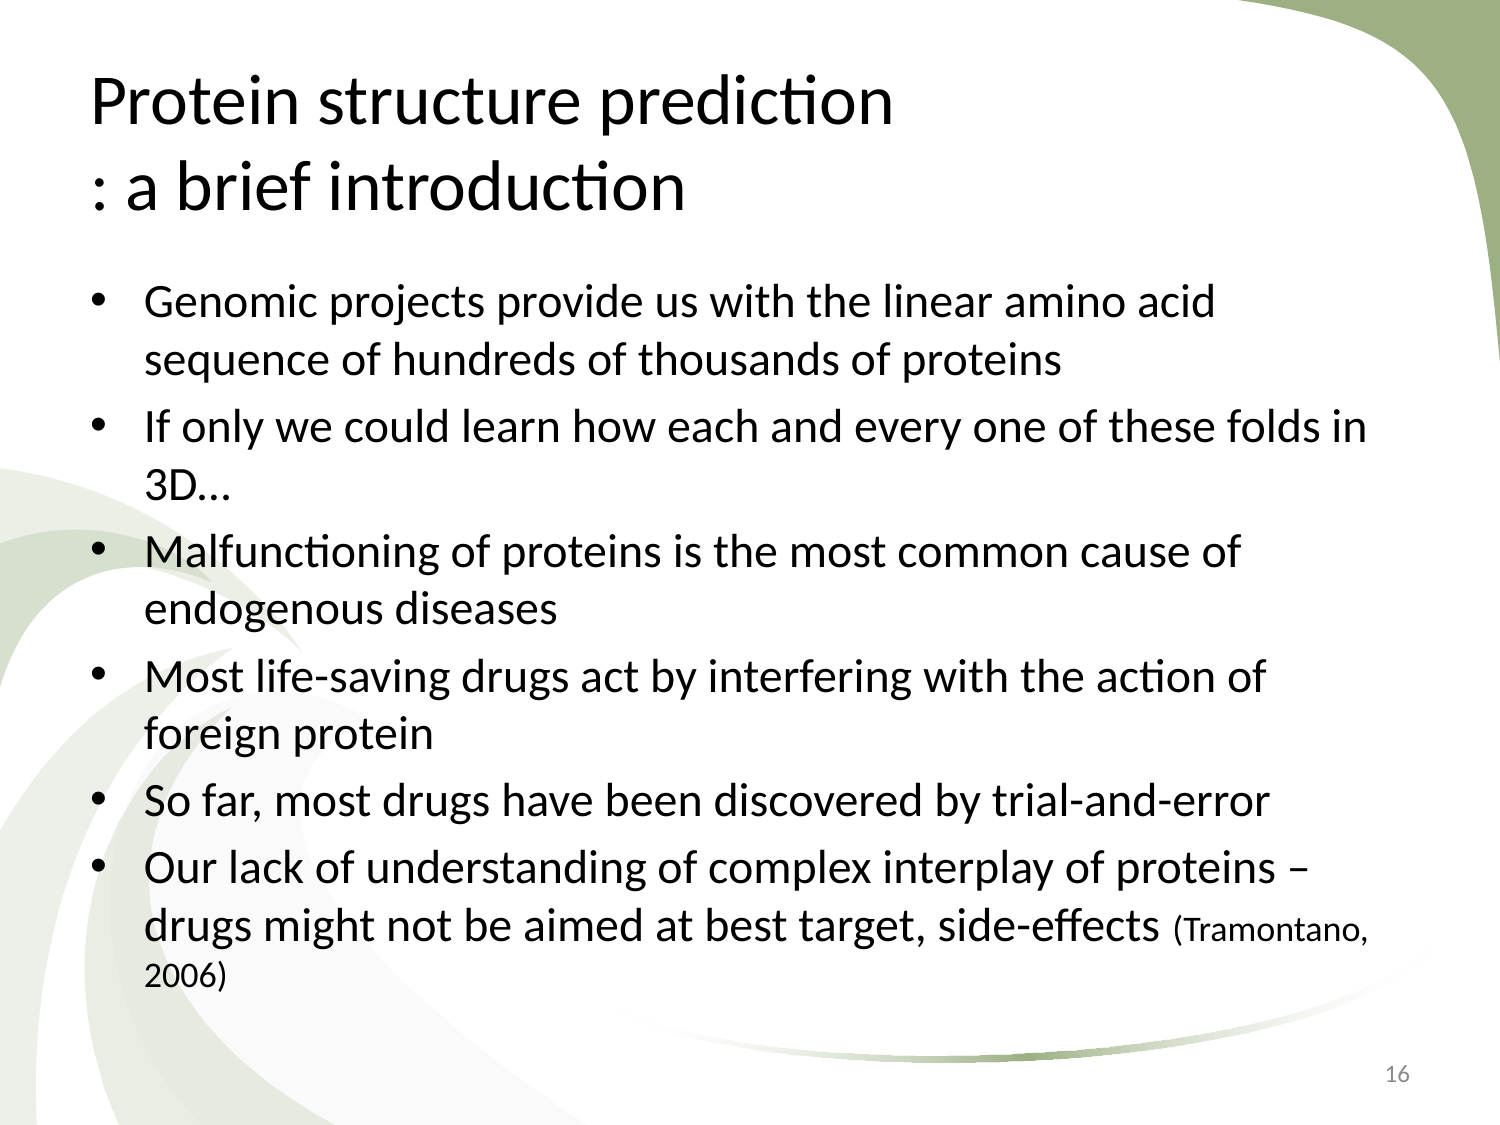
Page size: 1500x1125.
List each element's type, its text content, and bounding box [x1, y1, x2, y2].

list Genomic projects provide us with the linear amino acid sequence of hundreds of thousands of proteins If only we could learn how each and every one of these folds in 3D… Malfunctioning of proteins is the most common cause of endogenous diseases Most life-saving drugs act by interfering with the action of foreign protein So far, most drugs have been discovered by trial-and-error Our lack of understanding of complex interplay of proteins – drugs might not be aimed at best target, side-effects (Tramontano, 2006) [75, 262, 1425, 1005]
title Protein structure prediction : a brief introduction [75, 45, 1425, 233]
slide_number 16 [1074, 1042, 1425, 1103]
